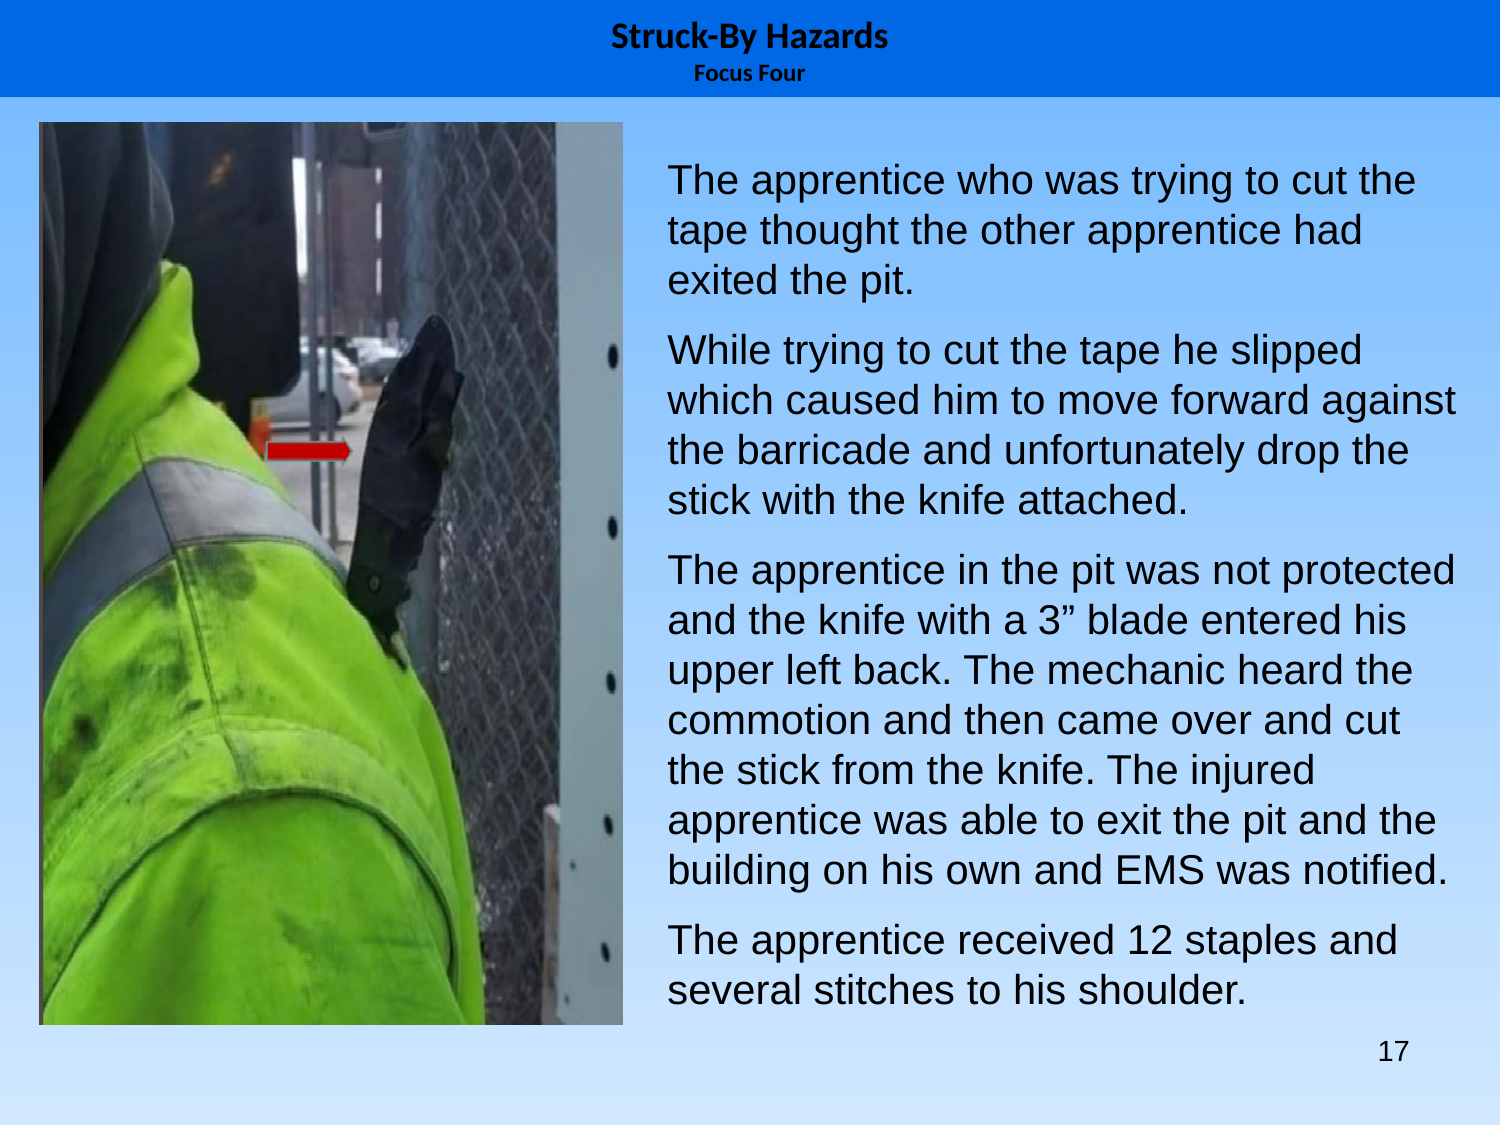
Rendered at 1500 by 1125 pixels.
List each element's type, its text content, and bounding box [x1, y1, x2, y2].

slide_number 17 [1074, 1024, 1425, 1103]
text_box Struck-By Hazards Focus Four [0, 0, 1500, 98]
text_box The apprentice who was trying to cut the tape thought the other apprentice had exited the pit. While trying to cut the tape he slipped which caused him to move forward against the barricade and unfortunately drop the stick with the knife attached. The apprentice in the pit was not protected and the knife with a 3” blade entered his upper left back. The mechanic heard the commotion and then came over and cut the stick from the knife. The injured apprentice was able to exit the pit and the building on his own and EMS was notified. The apprentice received 12 staples and several stitches to his shoulder. [652, 145, 1478, 1021]
picture [39, 122, 623, 1025]
